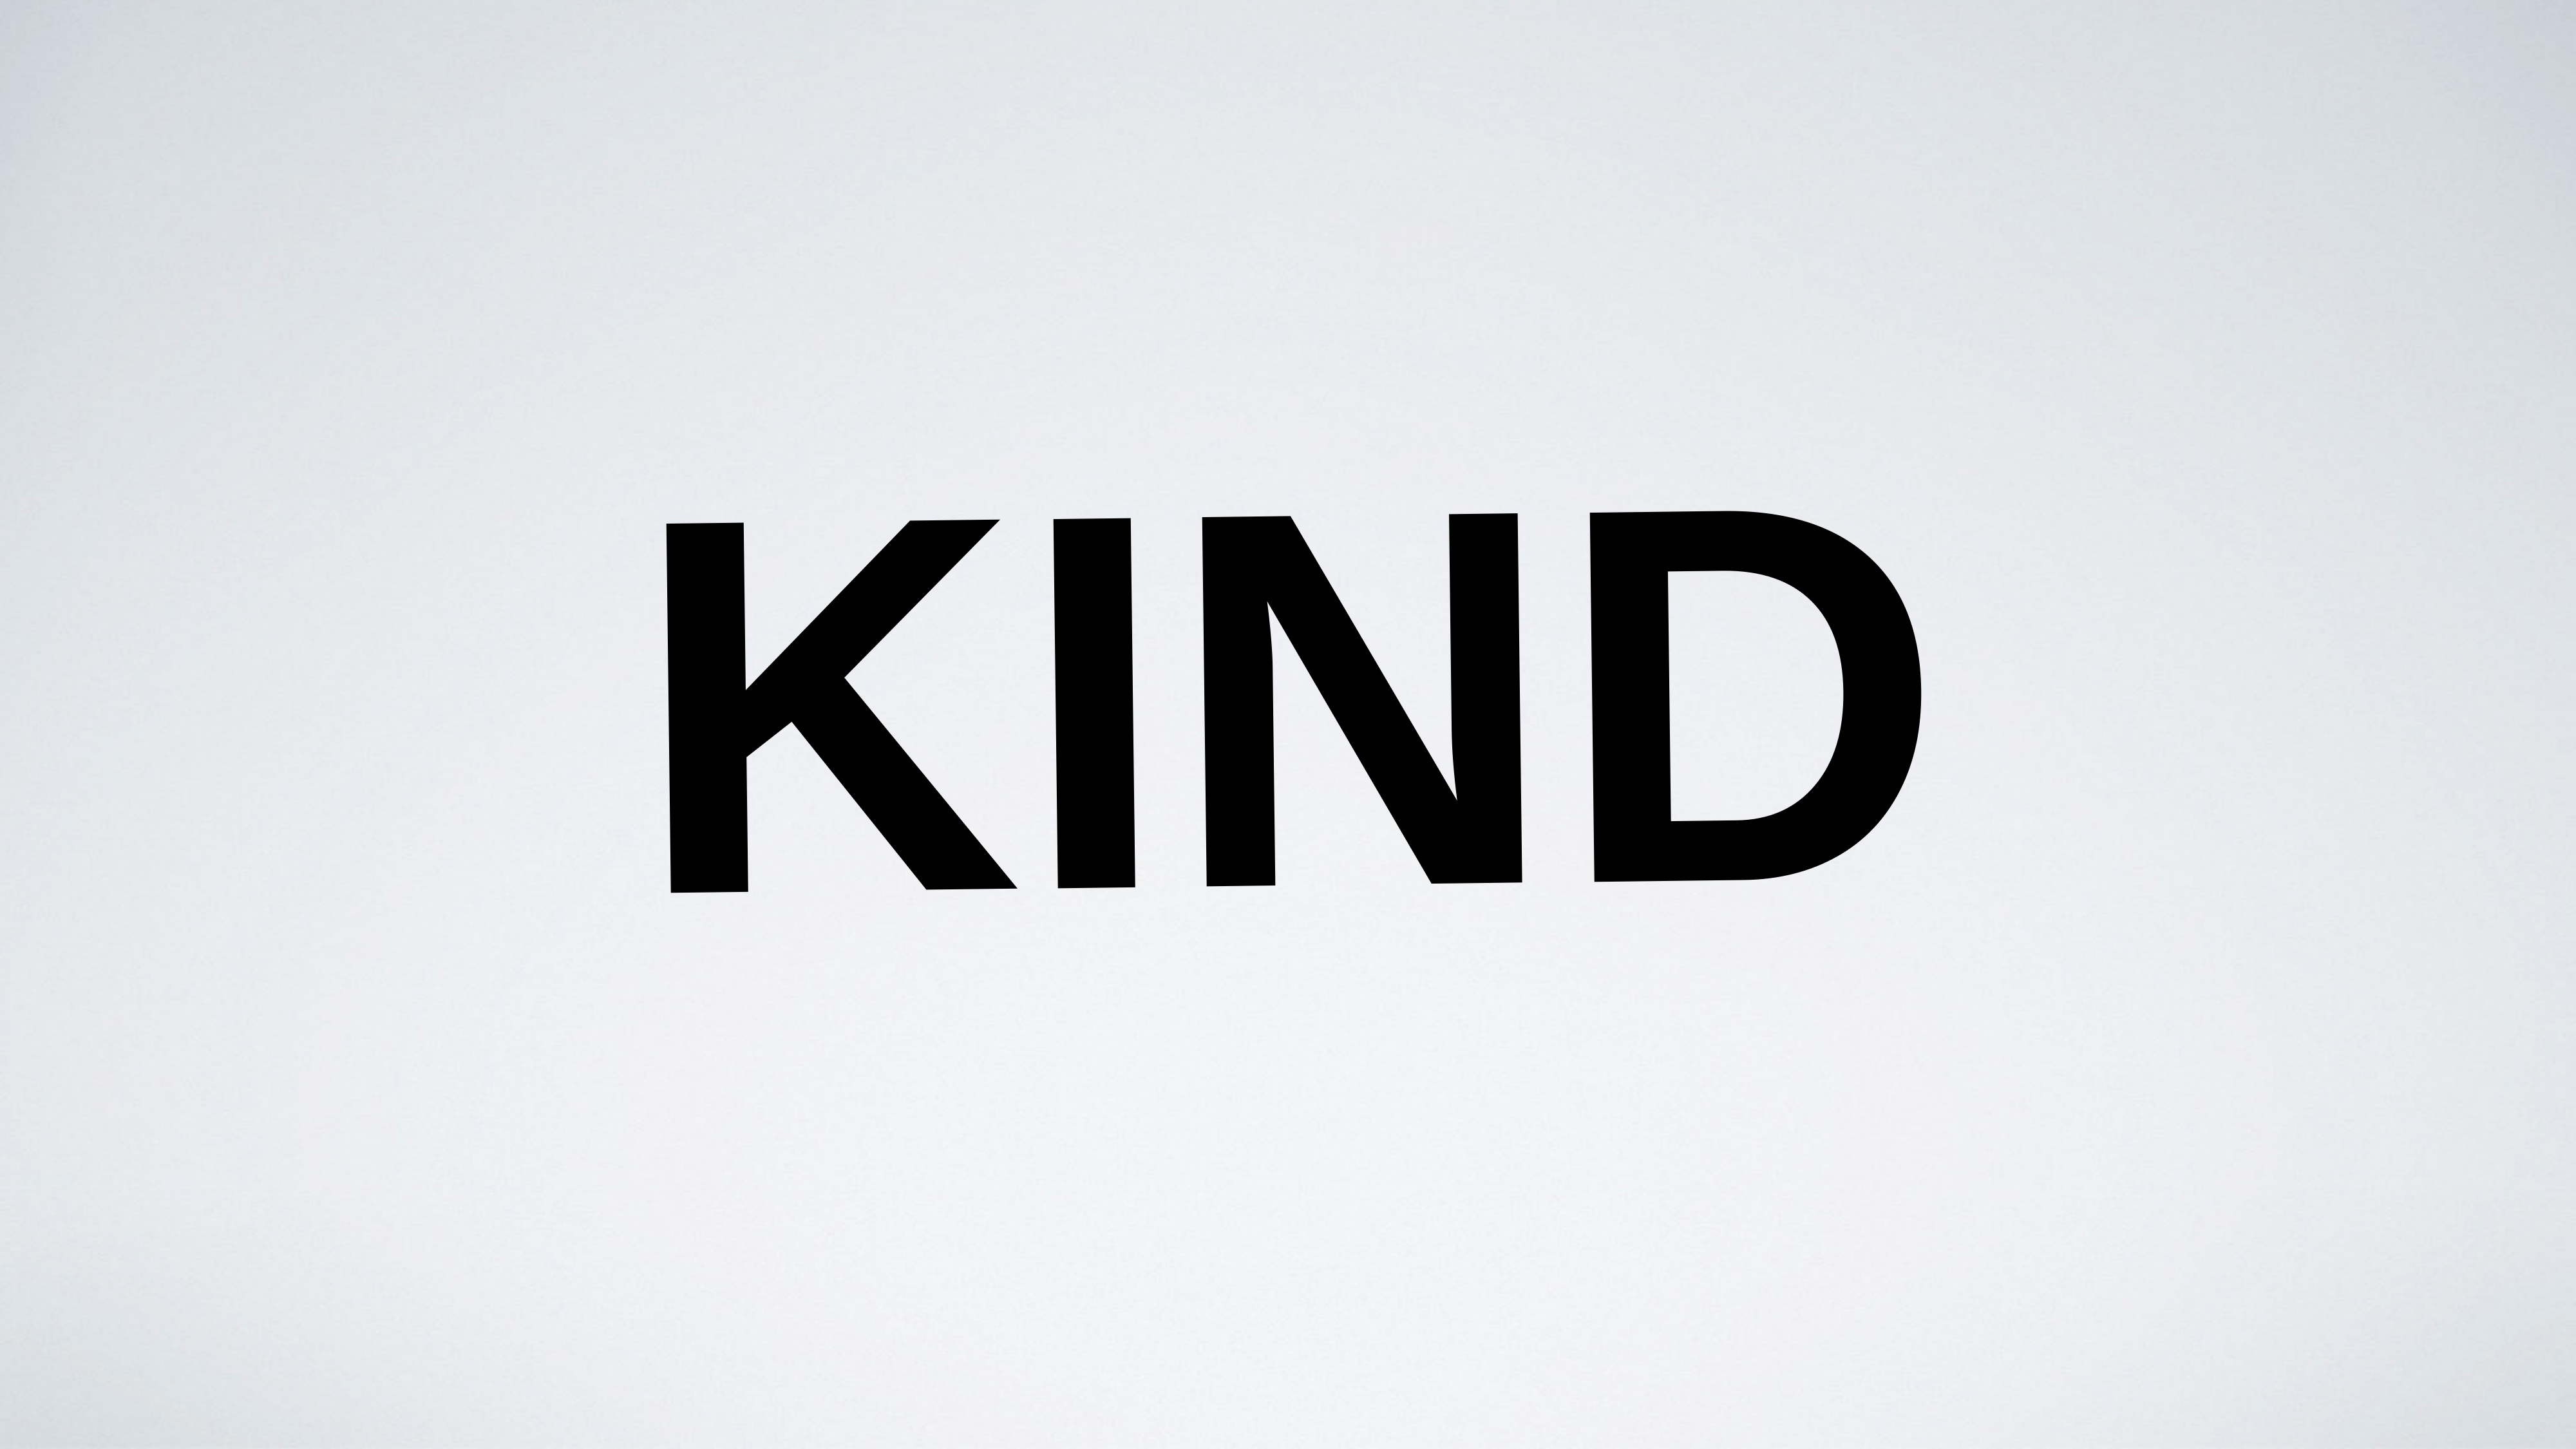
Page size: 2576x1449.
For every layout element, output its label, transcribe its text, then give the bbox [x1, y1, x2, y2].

picture [0, 0, 2576, 1449]
text_box KIND [620, 332, 1956, 1009]
